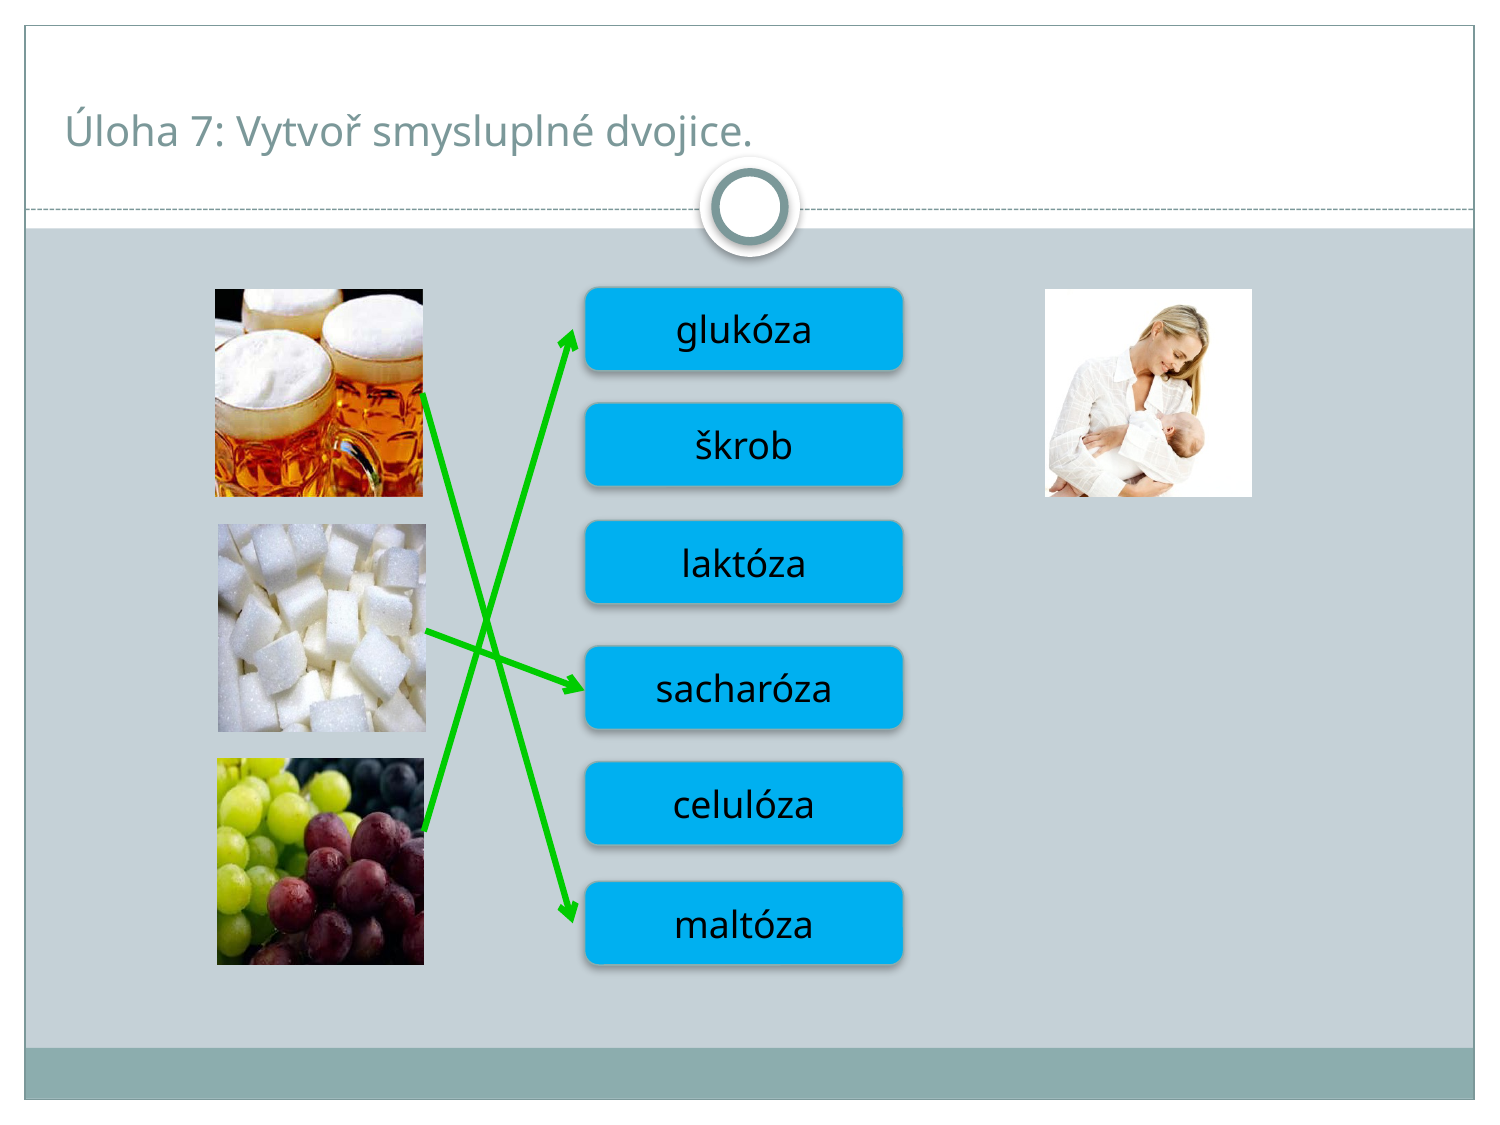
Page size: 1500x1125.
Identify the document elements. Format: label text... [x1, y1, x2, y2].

picture [216, 758, 424, 966]
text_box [423, 328, 574, 832]
text_box sacharóza [583, 645, 905, 731]
picture [218, 524, 423, 732]
title Úloha 7: Vytvoř smysluplné dvojice. [49, 37, 1450, 162]
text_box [429, 840, 573, 924]
picture [215, 289, 423, 497]
text_box škrob [583, 402, 905, 488]
text_box maltóza [583, 880, 905, 966]
text_box glukóza [583, 286, 905, 372]
text_box laktóza [583, 519, 905, 605]
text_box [578, 630, 585, 691]
text_box celulóza [583, 760, 905, 847]
picture [1045, 289, 1253, 497]
